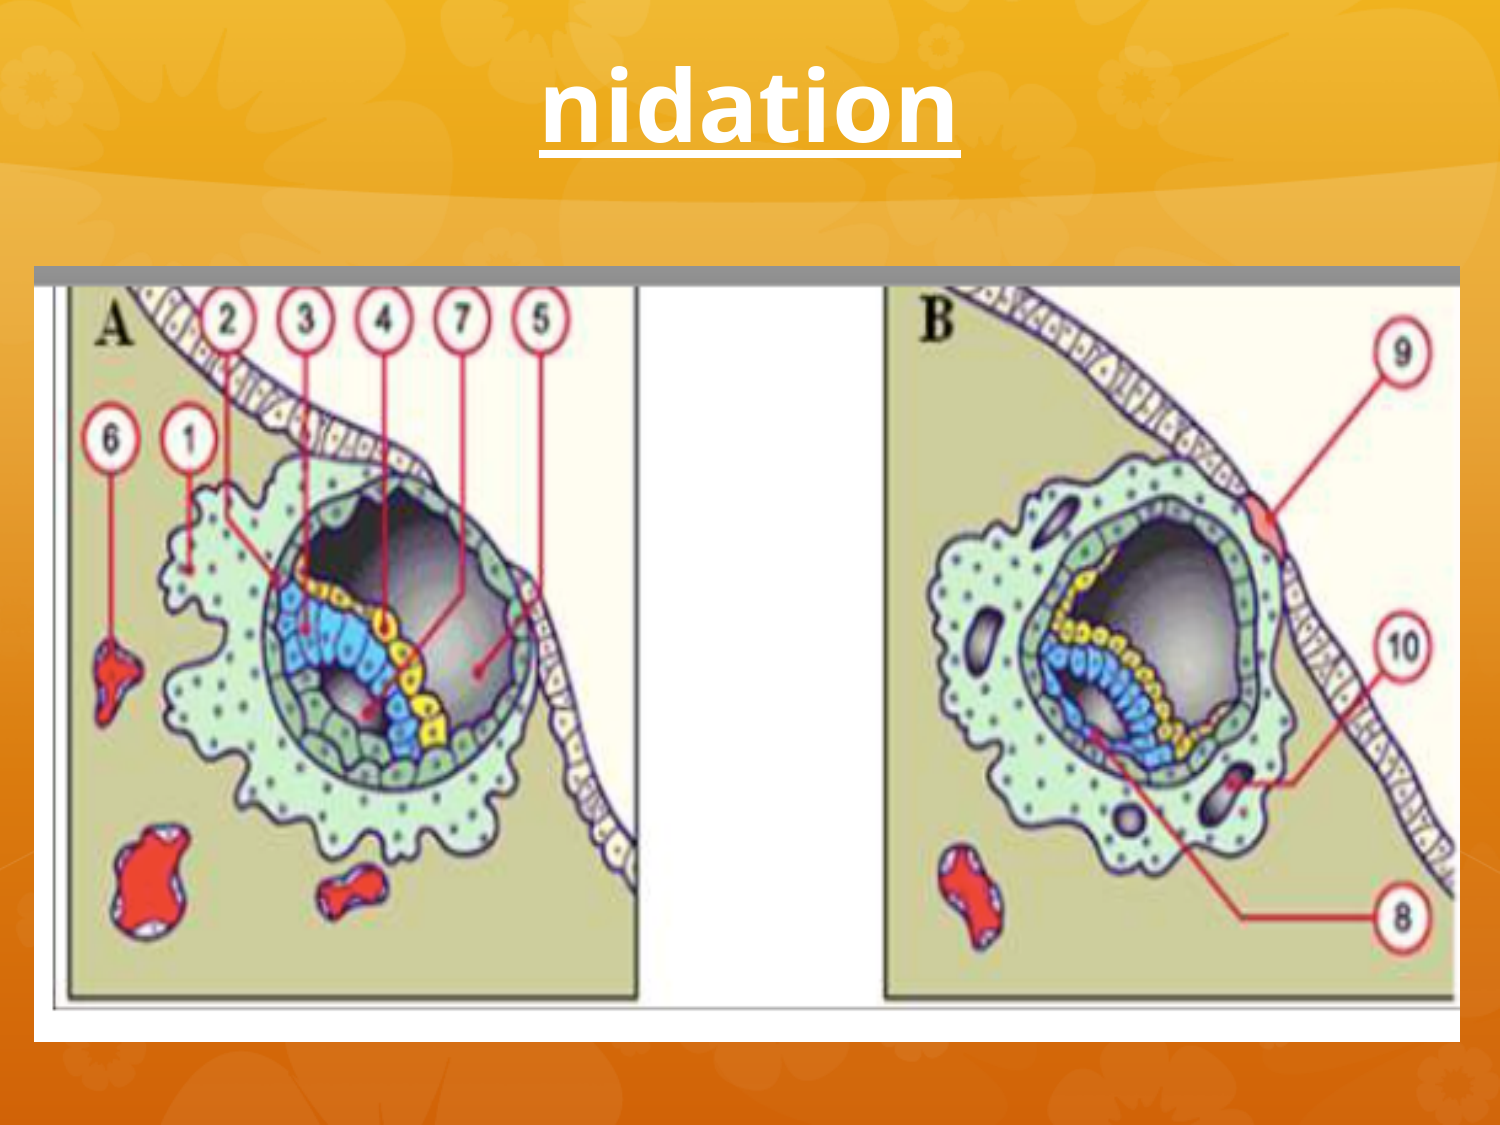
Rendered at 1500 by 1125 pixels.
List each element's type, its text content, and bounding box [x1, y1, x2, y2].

picture [0, 0, 1500, 1125]
title nidation [127, 14, 1372, 203]
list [33, 265, 1460, 1043]
